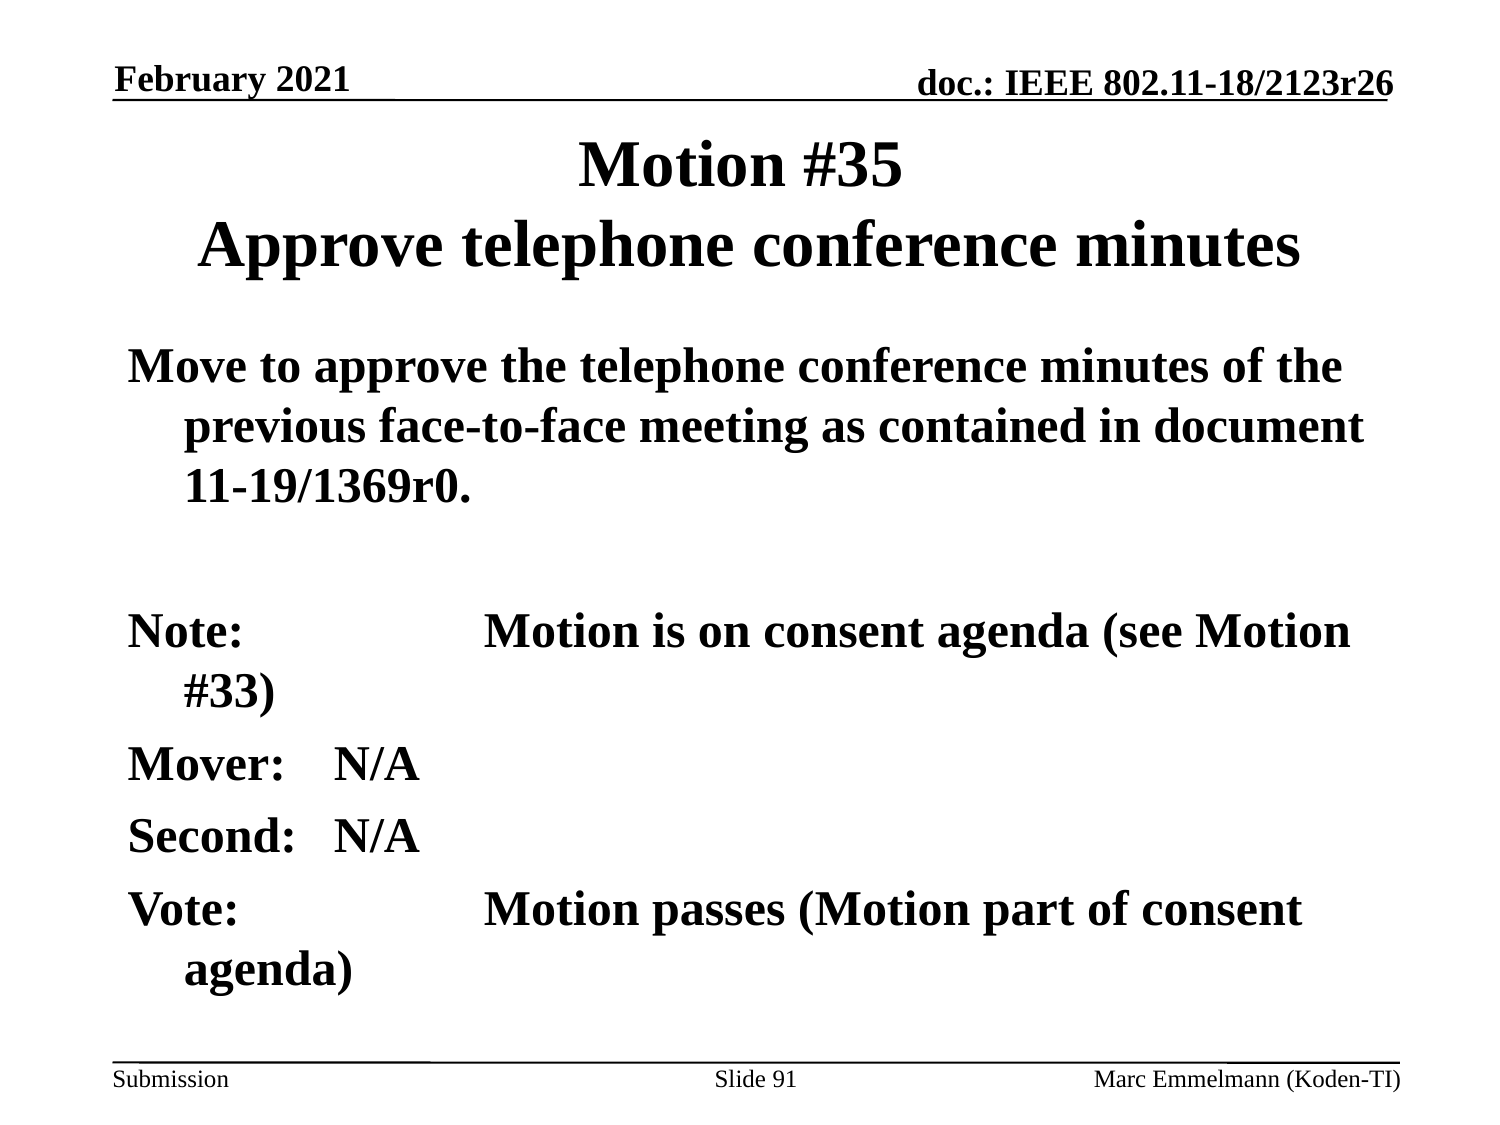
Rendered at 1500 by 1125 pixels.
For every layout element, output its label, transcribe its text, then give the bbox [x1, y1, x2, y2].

slide_number Slide 91 [712, 1061, 800, 1123]
list Move to approve the telephone conference minutes of the previous face-to-face meeting as contained in document 11-19/1369r0. Note: Motion is on consent agenda (see Motion #33) Mover: N/A Second: N/A Vote: Motion passes (Motion part of consent agenda) [112, 324, 1388, 1000]
footer Marc Emmelmann (Koden-TI) [878, 1061, 1402, 1093]
title Motion #35 Approve telephone conference minutes [112, 112, 1388, 288]
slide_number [114, 54, 423, 100]
